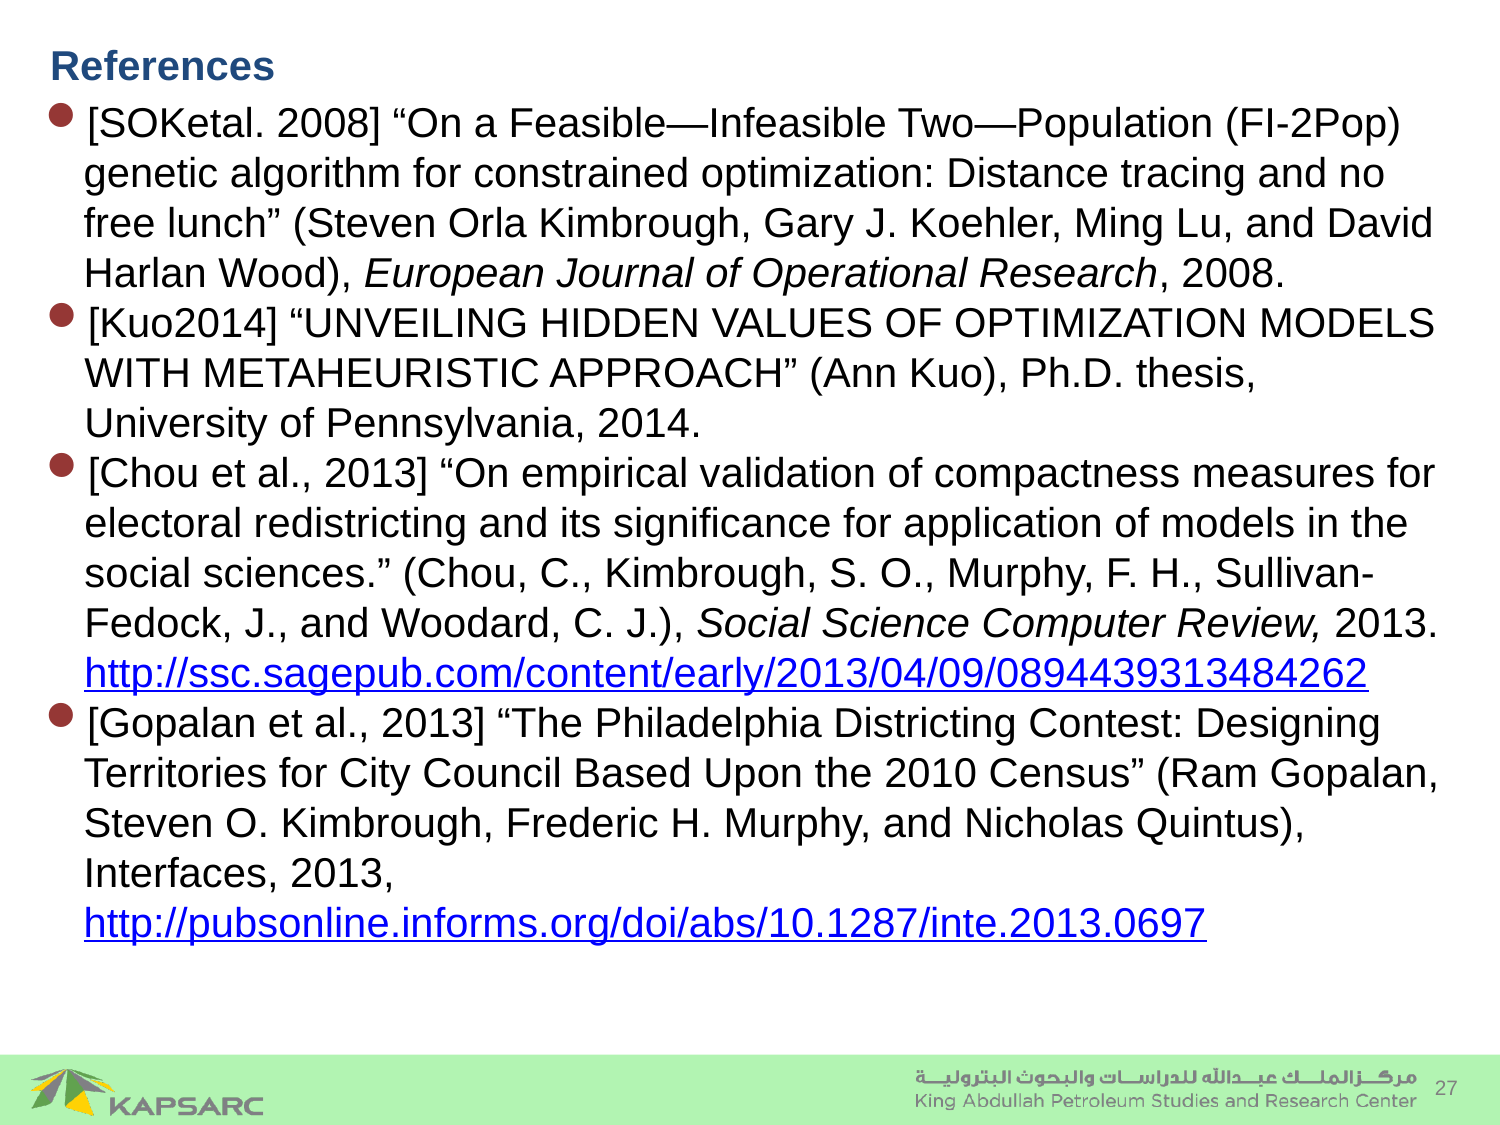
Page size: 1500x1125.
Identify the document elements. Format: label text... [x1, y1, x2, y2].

list [SOKetal. 2008] “On a Feasible—Infeasible Two—Population (FI-2Pop) genetic algorithm for constrained optimization: Distance tracing and no free lunch” (Steven Orla Kimbrough, Gary J. Koehler, Ming Lu, and David Harlan Wood), European Journal of Operational Research, 2008. [Kuo2014] “UNVEILING HIDDEN VALUES OF OPTIMIZATION MODELS WITH METAHEURISTIC APPROACH” (Ann Kuo), Ph.D. thesis, University of Pennsylvania, 2014. [Chou et al., 2013] “On empirical validation of compactness measures for electoral redistricting and its significance for application of models in the social sciences.” (Chou, C., Kimbrough, S. O., Murphy, F. H., Sullivan-Fedock, J., and Woodard, C. J.), Social Science Computer Review, 2013.http://ssc.sagepub.com/content/early/2013/04/09/0894439313484262 [Gopalan et al., 2013] “The Philadelphia Districting Contest: Designing Territories for City Council Based Upon the 2010 Census” (Ram Gopalan, Steven O. Kimbrough, Frederic H. Murphy, and Nicholas Quintus), Interfaces, 2013, http://pubsonline.informs.org/doi/abs/10.1287/inte.2013.0697 [45, 95, 1446, 1078]
title References [50, 38, 1450, 89]
picture [894, 1078, 1428, 1125]
picture [22, 1057, 273, 1125]
